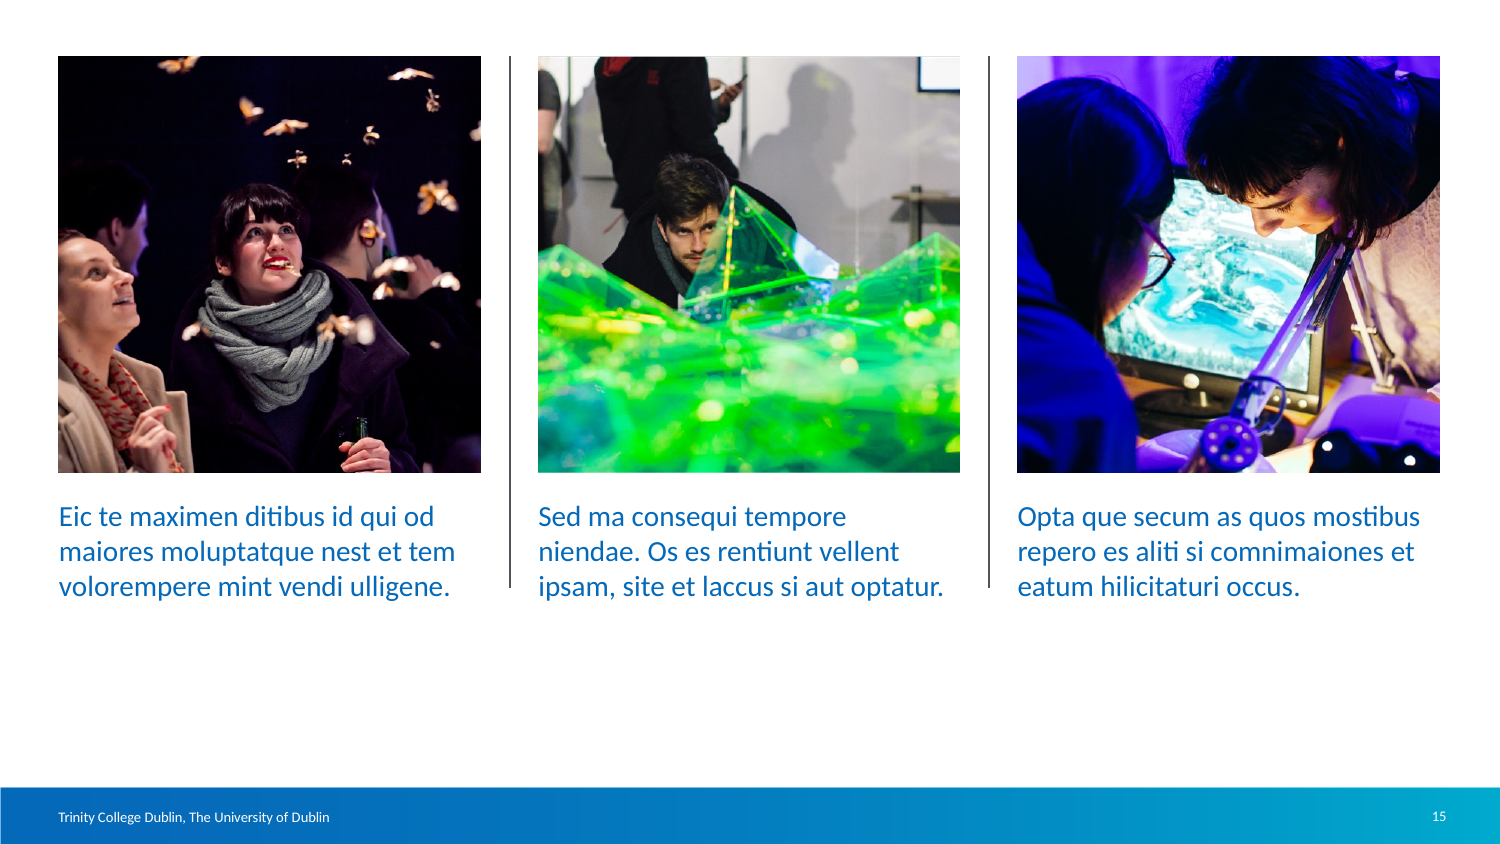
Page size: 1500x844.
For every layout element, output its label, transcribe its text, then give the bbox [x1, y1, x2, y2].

picture [58, 55, 481, 473]
picture [1017, 55, 1440, 473]
list Opta que secum as quos mostibus repero es aliti si comnimaiones et eatum hilicitaturi occus. [1017, 496, 1436, 602]
slide_number ‹#› [1410, 801, 1447, 825]
list Eic te maximen ditibus id qui od maiores moluptatque nest et tem volorempere mint vendi ulligene. [58, 496, 477, 602]
picture [0, 787, 745, 844]
picture [1437, 787, 1500, 844]
picture [537, 55, 960, 473]
list Sed ma consequi tempore niendae. Os es rentiunt vellent ipsam, site et laccus si aut optatur. [538, 496, 957, 602]
